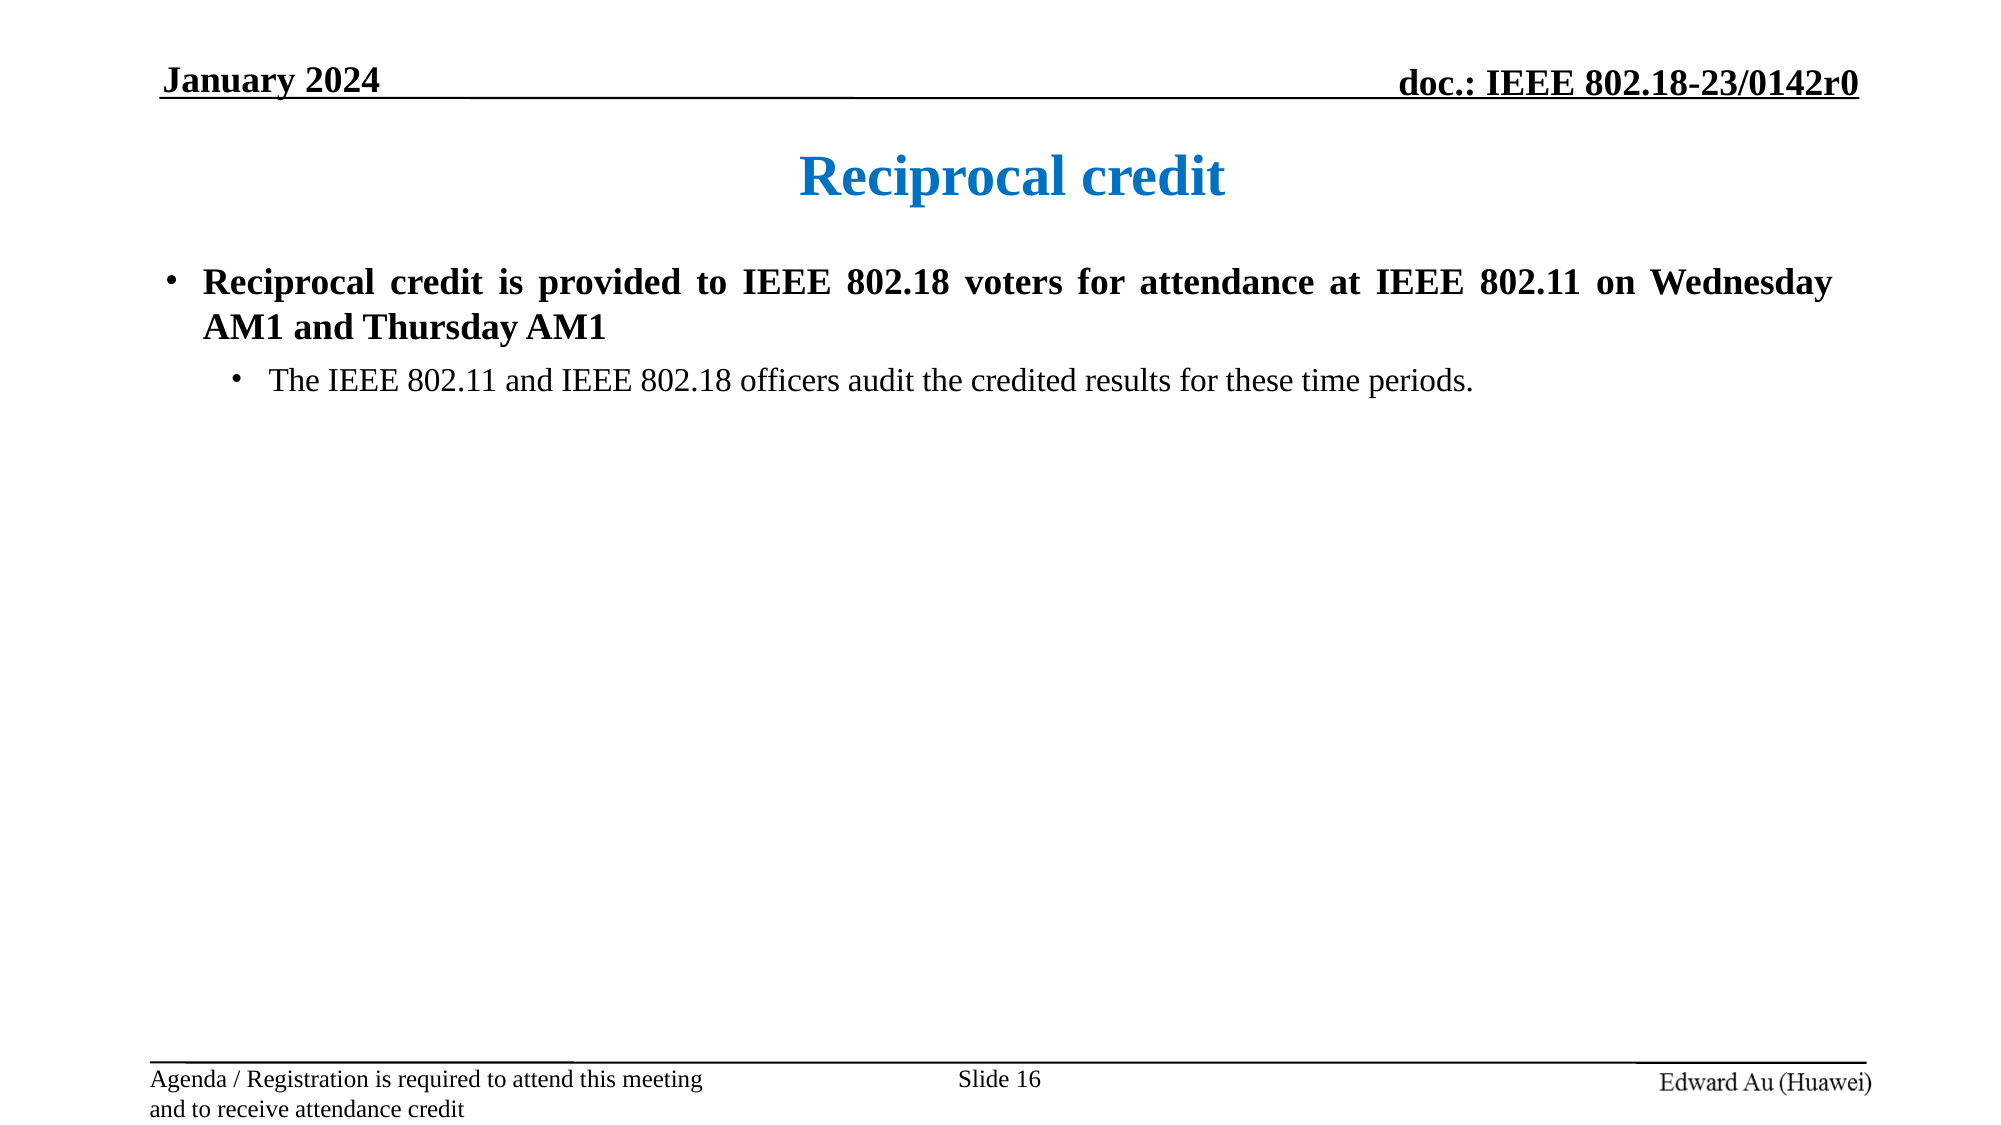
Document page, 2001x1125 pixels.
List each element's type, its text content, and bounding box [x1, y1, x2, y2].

slide_number Slide 16 [933, 1061, 1067, 1123]
picture [1174, 1058, 1887, 1113]
title Reciprocal credit [162, 99, 1864, 246]
list Reciprocal credit is provided to IEEE 802.18 voters for attendance at IEEE 802.11 on Wednesday AM1 and Thursday AM1 The IEEE 802.11 and IEEE 802.18 officers audit the credited results for these time periods. [149, 249, 1869, 1026]
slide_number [162, 54, 663, 101]
